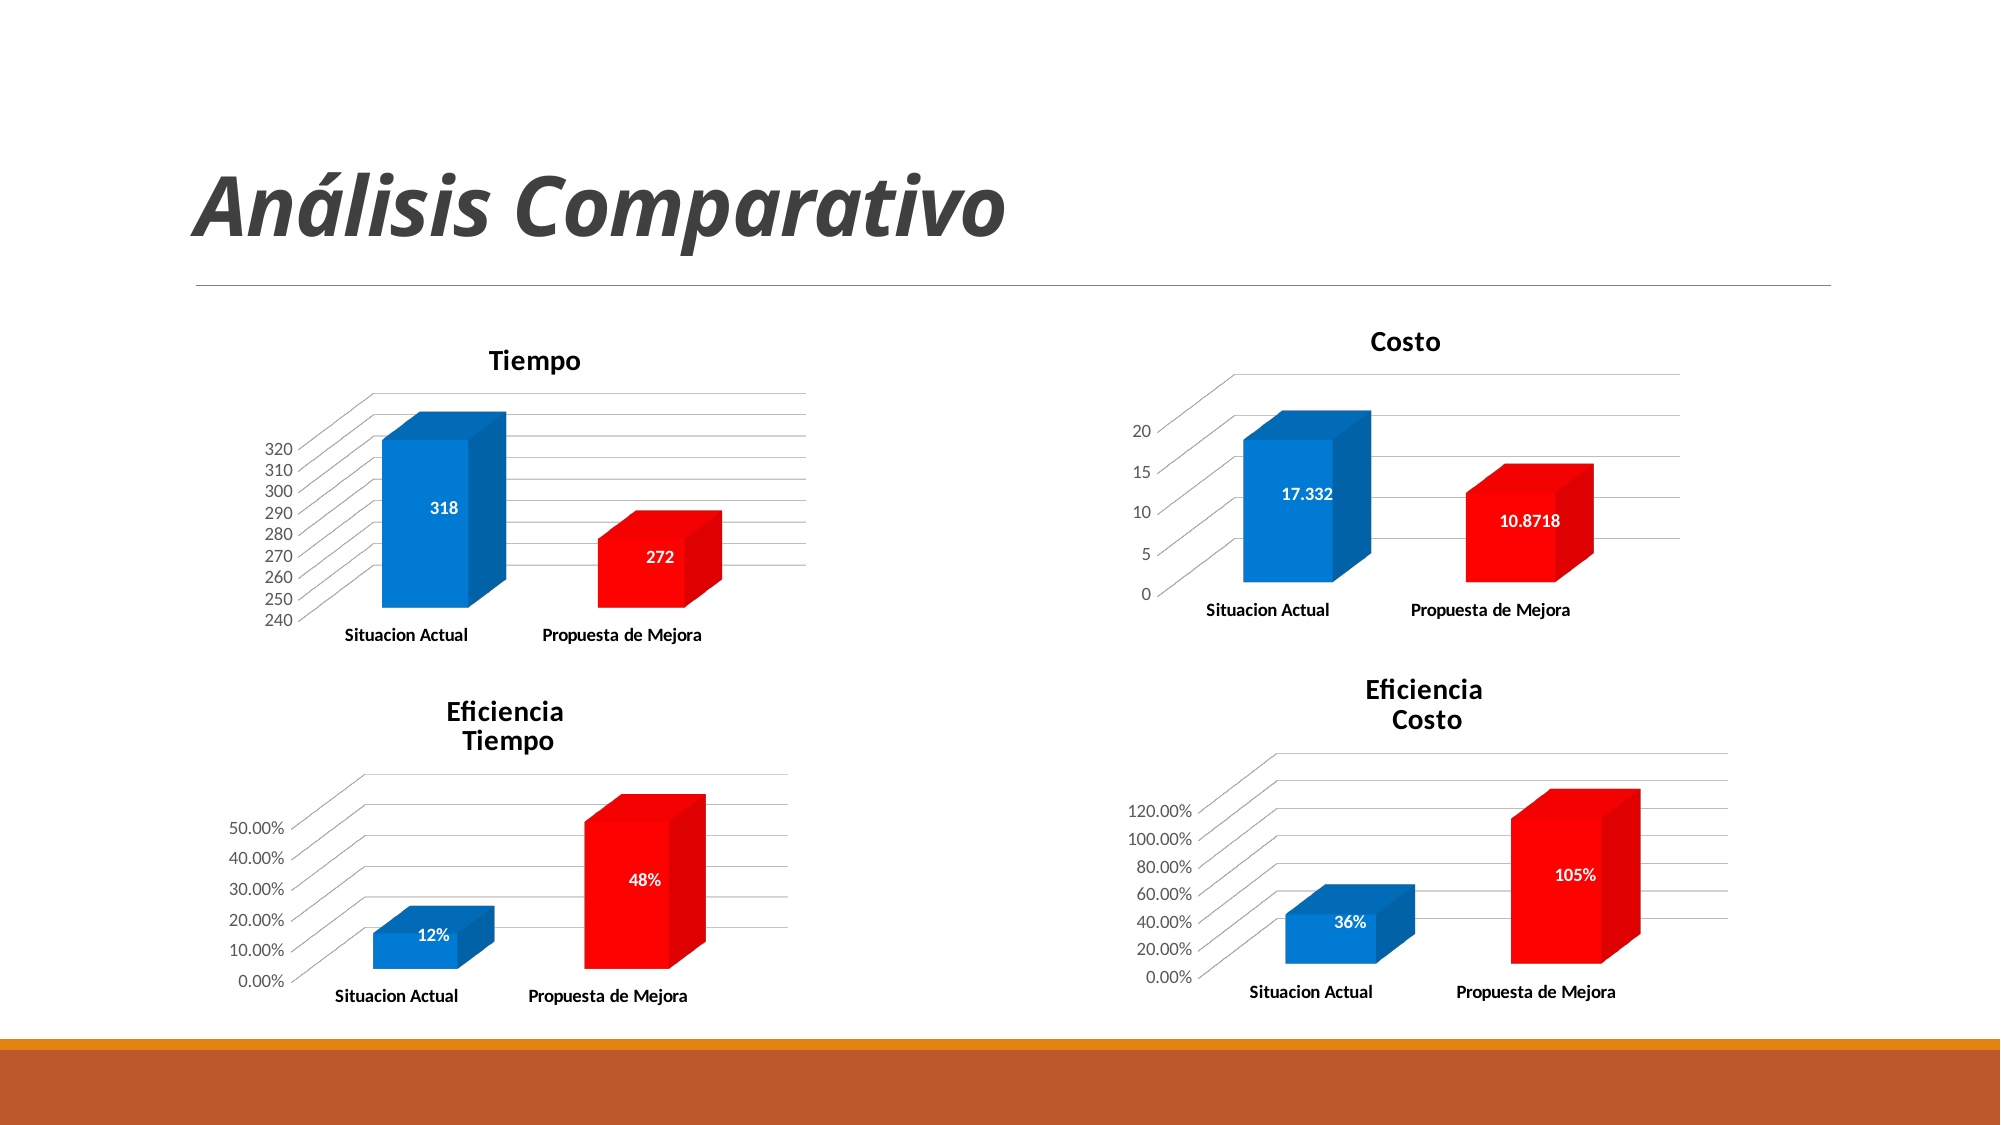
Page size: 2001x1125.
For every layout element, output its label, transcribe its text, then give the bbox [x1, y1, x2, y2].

chart [252, 325, 818, 654]
chart [1120, 305, 1692, 629]
chart [1109, 653, 1746, 1011]
title Análisis Comparativo [180, 119, 1830, 261]
chart [216, 675, 800, 1015]
